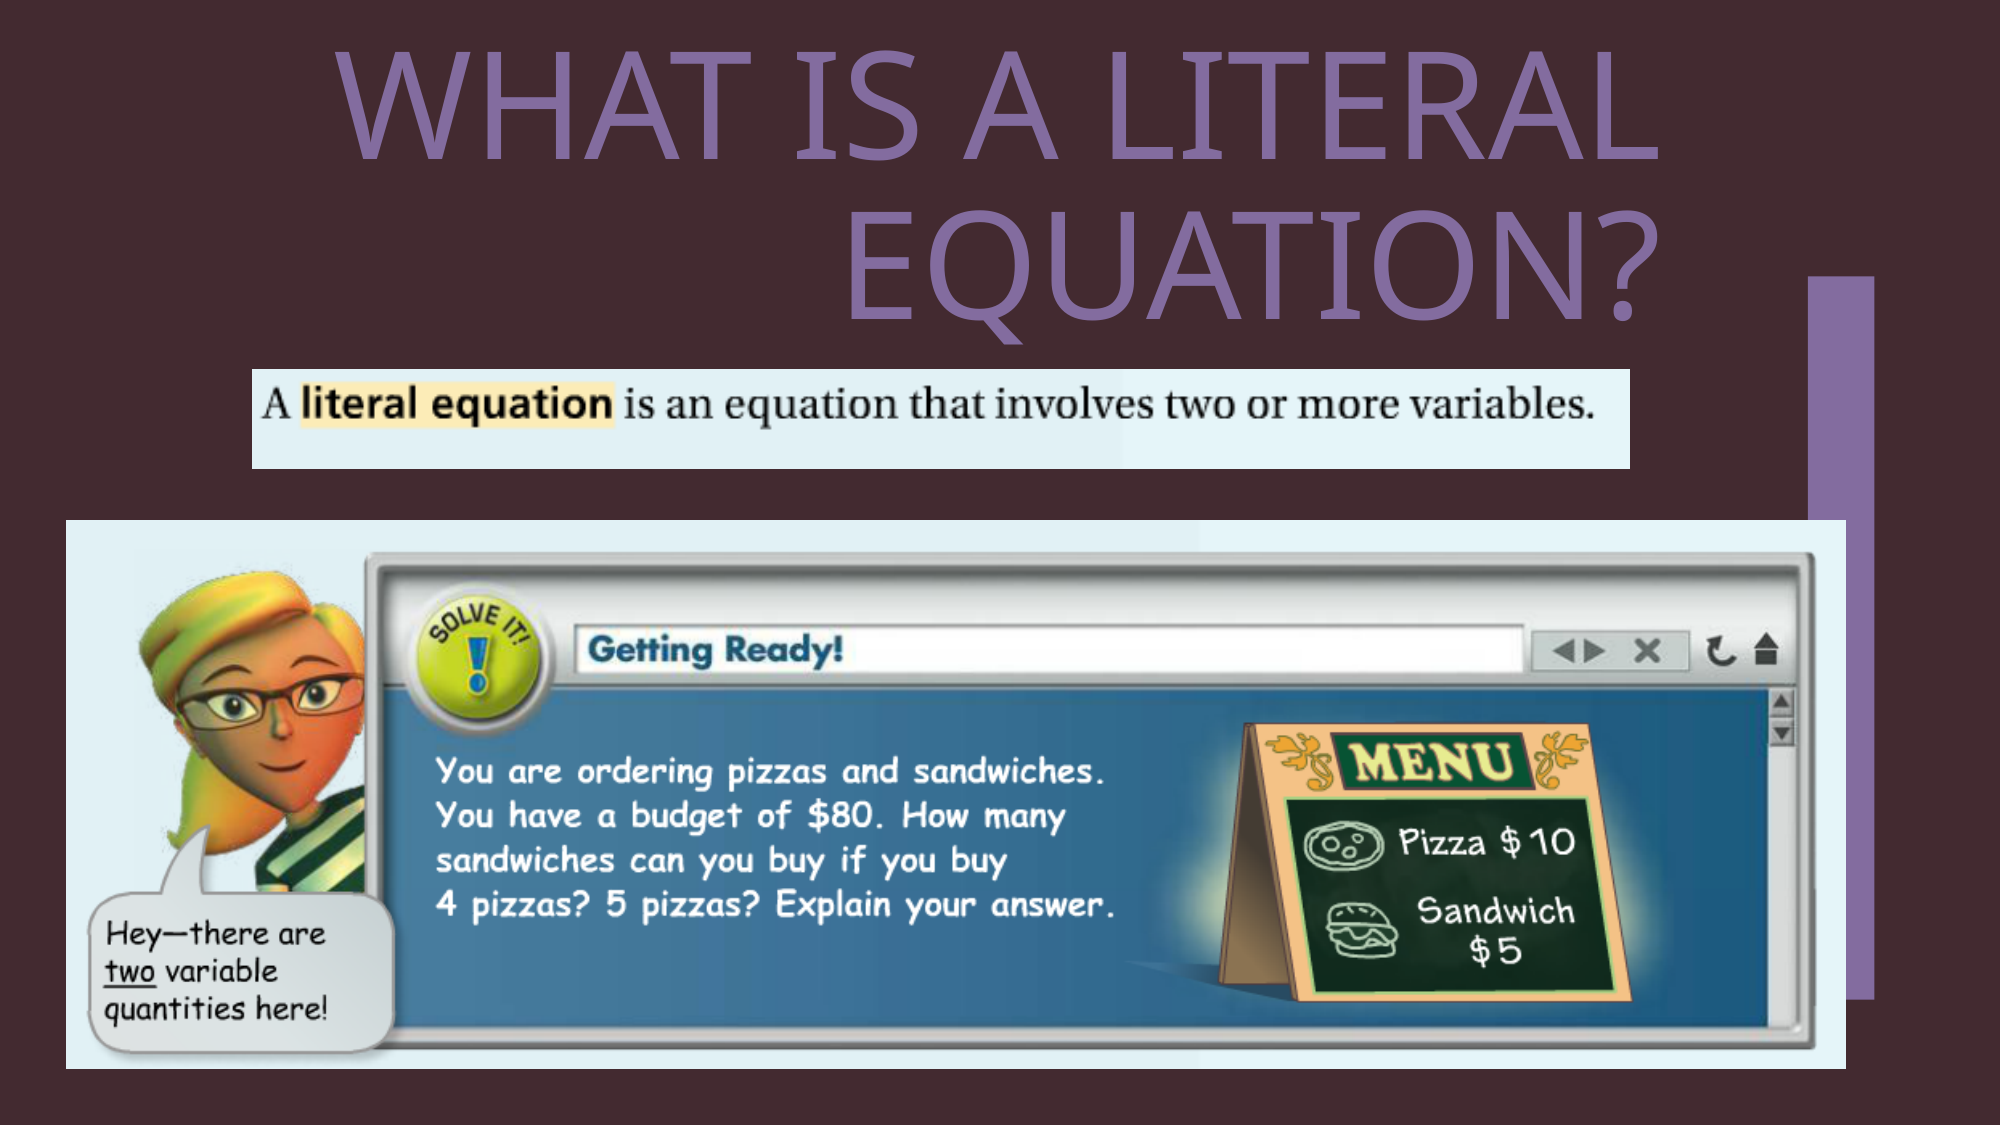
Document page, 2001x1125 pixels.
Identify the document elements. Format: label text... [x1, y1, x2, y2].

picture [66, 520, 1846, 1069]
picture [252, 369, 1630, 469]
title What is a literal equation? [100, 11, 1678, 360]
